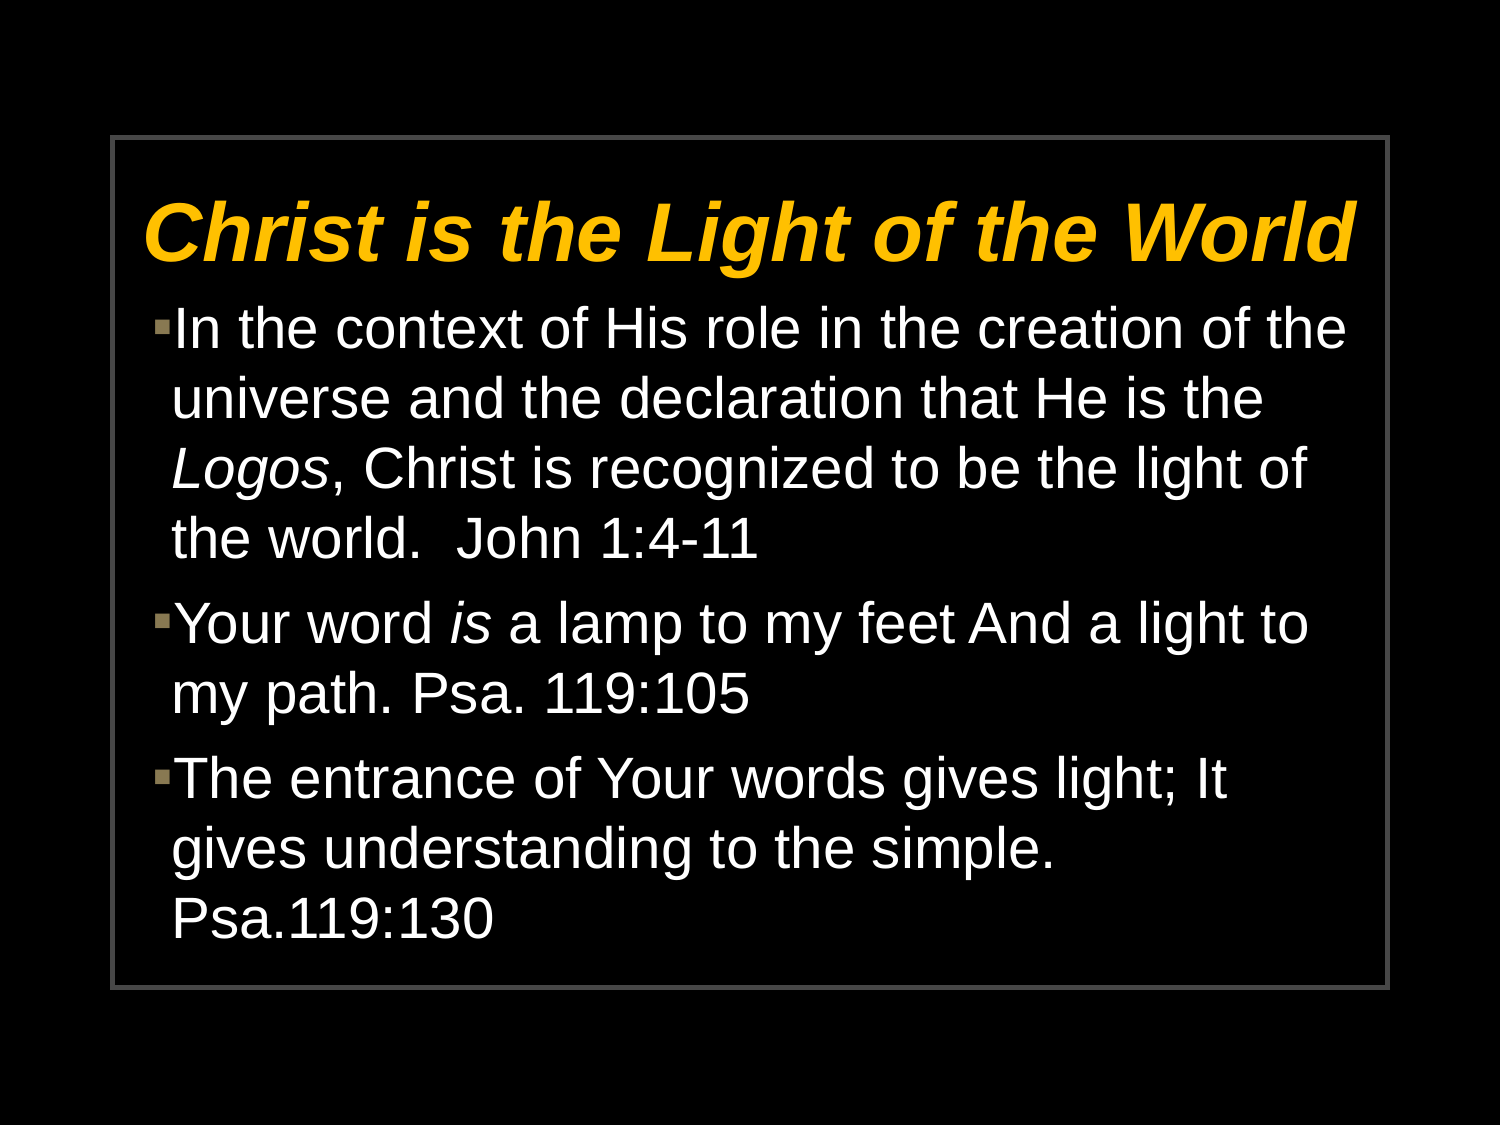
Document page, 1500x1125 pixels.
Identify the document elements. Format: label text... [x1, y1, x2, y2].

title Christ is the Light of the World [112, 136, 1388, 320]
list In the context of His role in the creation of the universe and the declaration that He is the Logos, Christ is recognized to be the light of the world. John 1:4-11 Your word is a lamp to my feet And a light to my path. Psa. 119:105 The entrance of Your words gives light; It gives understanding to the simple. Psa.119:130 [99, 275, 1382, 988]
